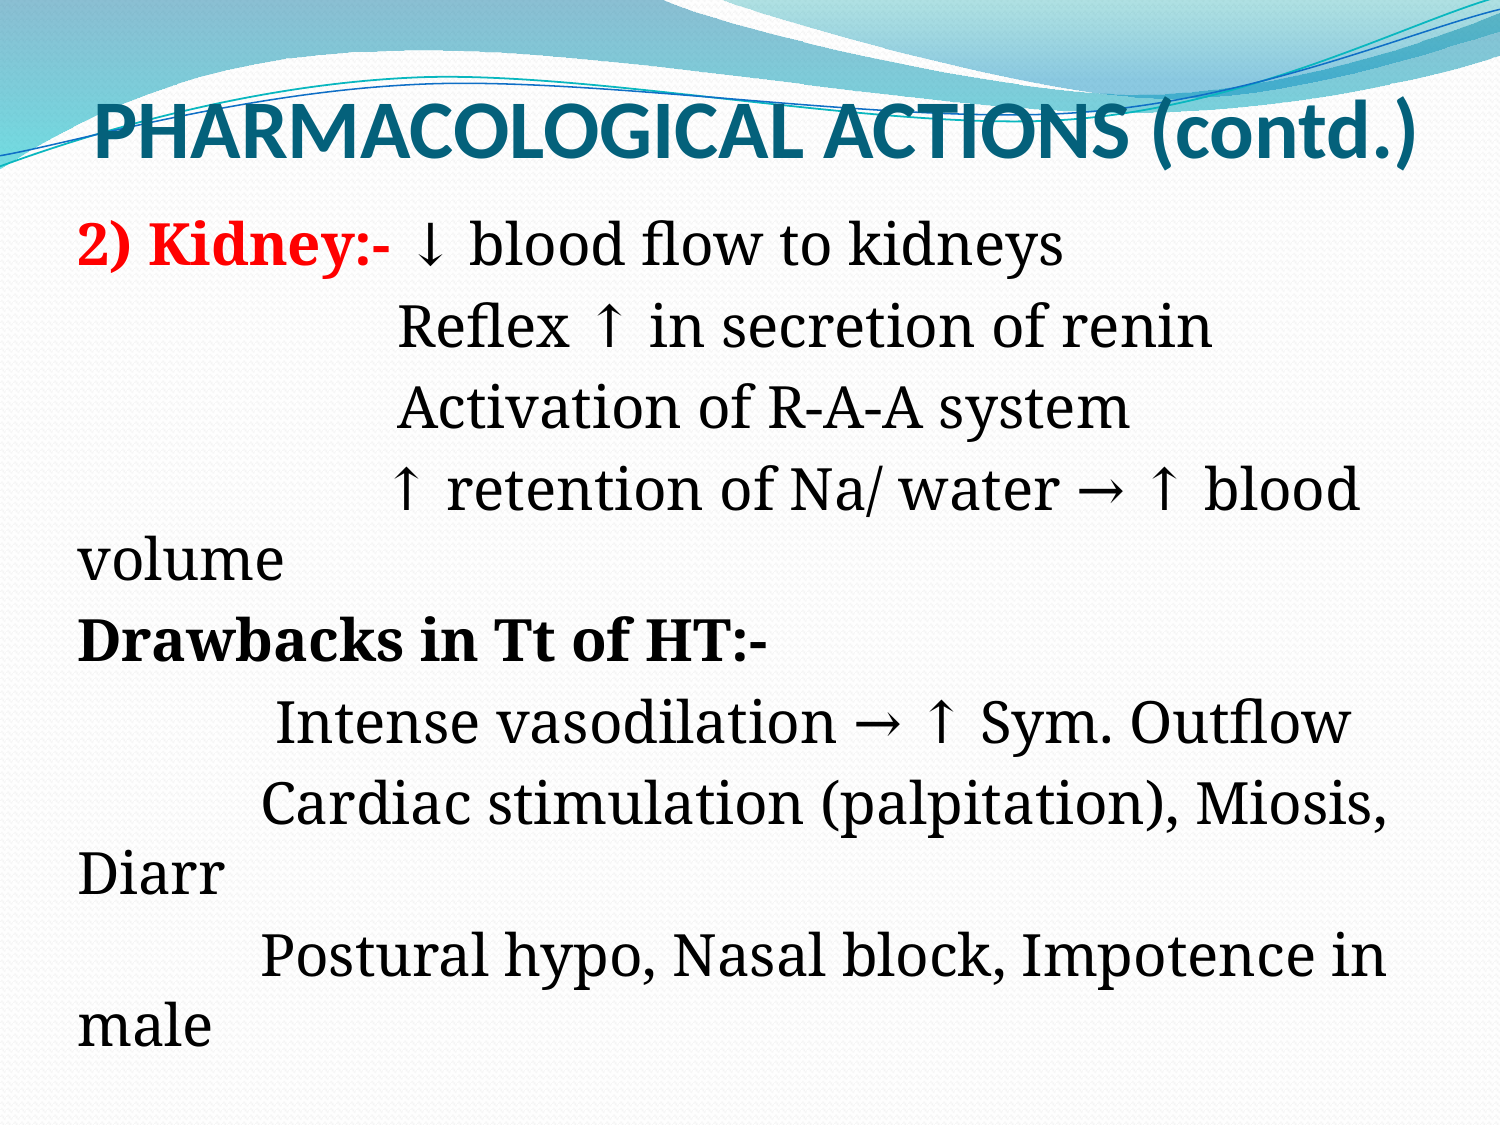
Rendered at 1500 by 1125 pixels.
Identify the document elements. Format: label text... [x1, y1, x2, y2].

title PHARMACOLOGICAL ACTIONS (contd.) [37, 37, 1463, 175]
list 2) Kidney:- ↓ blood flow to kidneys Reflex ↑ in secretion of renin Activation of R-A-A system ↑ retention of Na/ water → ↑ blood volume Drawbacks in Tt of HT:- Intense vasodilation → ↑ Sym. Outflow Cardiac stimulation (palpitation), Miosis, Diarr Postural hypo, Nasal block, Impotence in male [62, 200, 1475, 1075]
